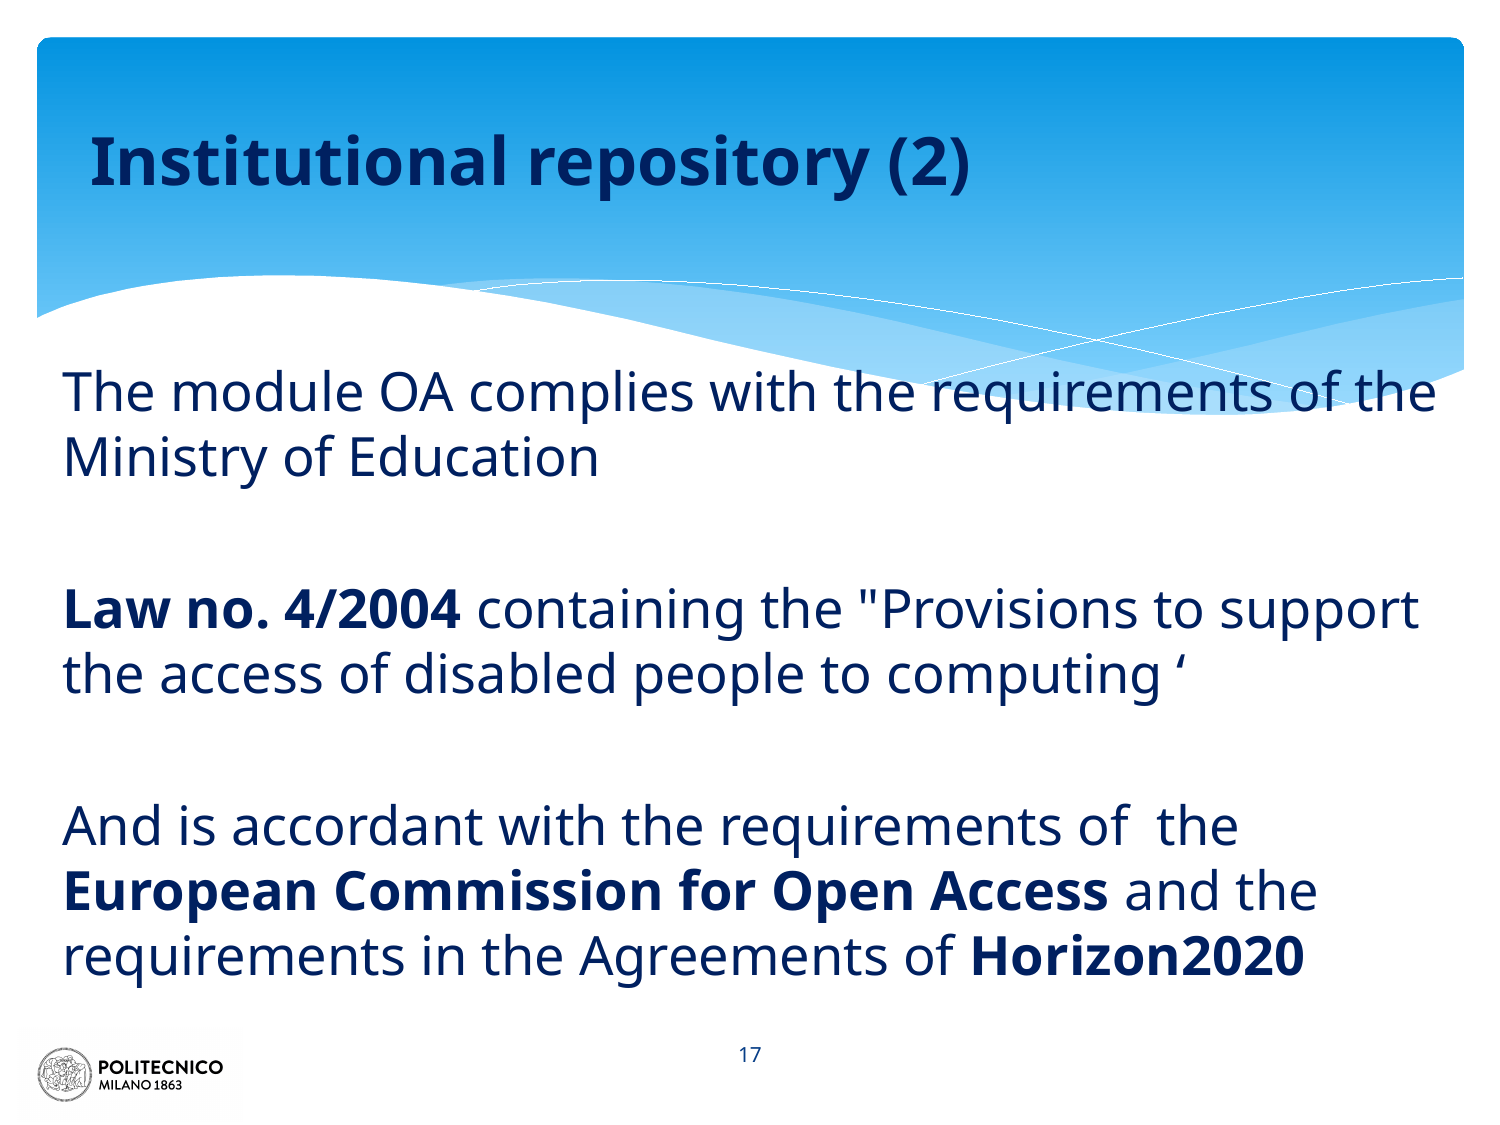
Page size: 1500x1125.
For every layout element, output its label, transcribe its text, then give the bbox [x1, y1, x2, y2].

title Institutional repository (2) [75, 55, 1425, 261]
list The module OA complies with the requirements of the Ministry of Education Law no. 4/2004 containing the "Provisions to support the access of disabled people to computing ‘ And is accordant with the requirements of the European Commission for Open Access and the requirements in the Agreements of Horizon2020 [47, 349, 1459, 1005]
slide_number 17 [654, 1025, 846, 1086]
picture [17, 1026, 243, 1123]
